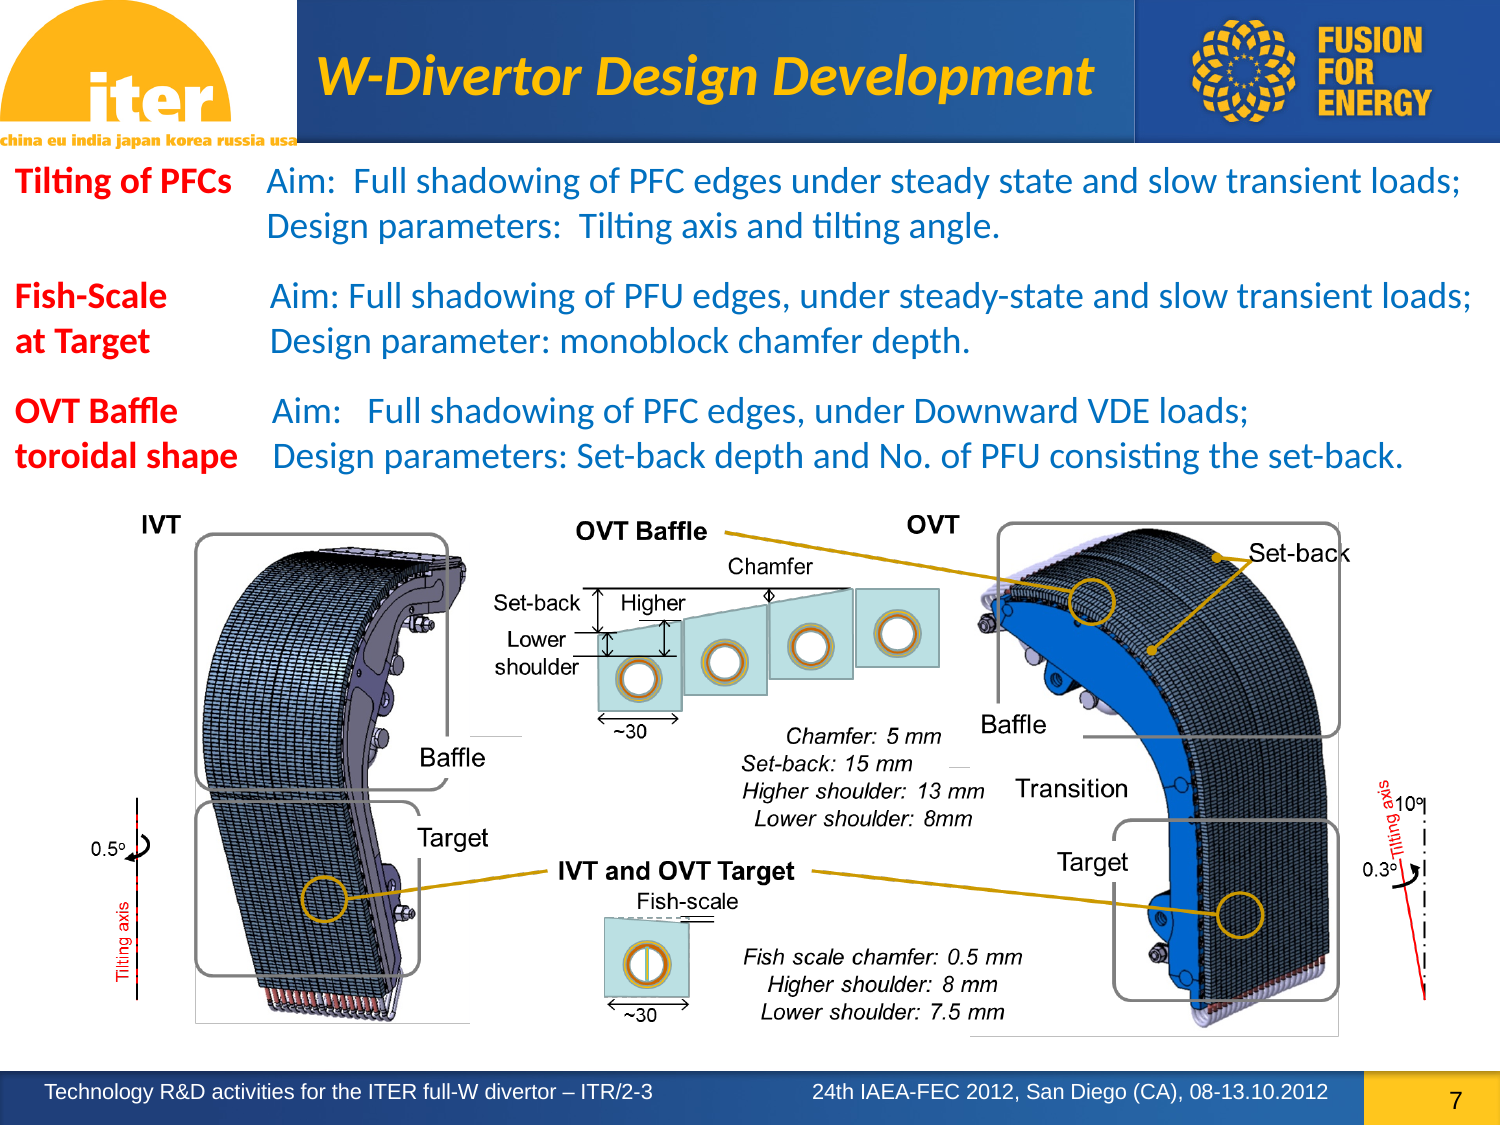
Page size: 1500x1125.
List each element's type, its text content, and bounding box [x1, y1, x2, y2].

text_box 7 [1364, 1069, 1478, 1125]
text_box W-Divertor Design Development [301, 41, 1176, 116]
text_box Tilting of PFCs Aim: Full shadowing of PFC edges under steady state and slow transient loads; Design parameters: Tilting axis and tilting angle. Fish-Scale Aim: Full shadowing of PFU edges, under steady-state and slow transient loads; at Target Design parameter: monoblock chamfer depth. OVT Baffle Aim: Full shadowing of PFC edges, under Downward VDE loads; toroidal shape Design parameters: Set-back depth and No. of PFU consisting the set-back. [0, 148, 1500, 484]
text_box Technology R&D activities for the ITER full-W divertor – ITR/2-3 24th IAEA-FEC 2012, San Diego (CA), 08-13.10.2012 [29, 1070, 1353, 1125]
picture [0, 0, 1500, 150]
picture [0, 484, 1500, 1125]
